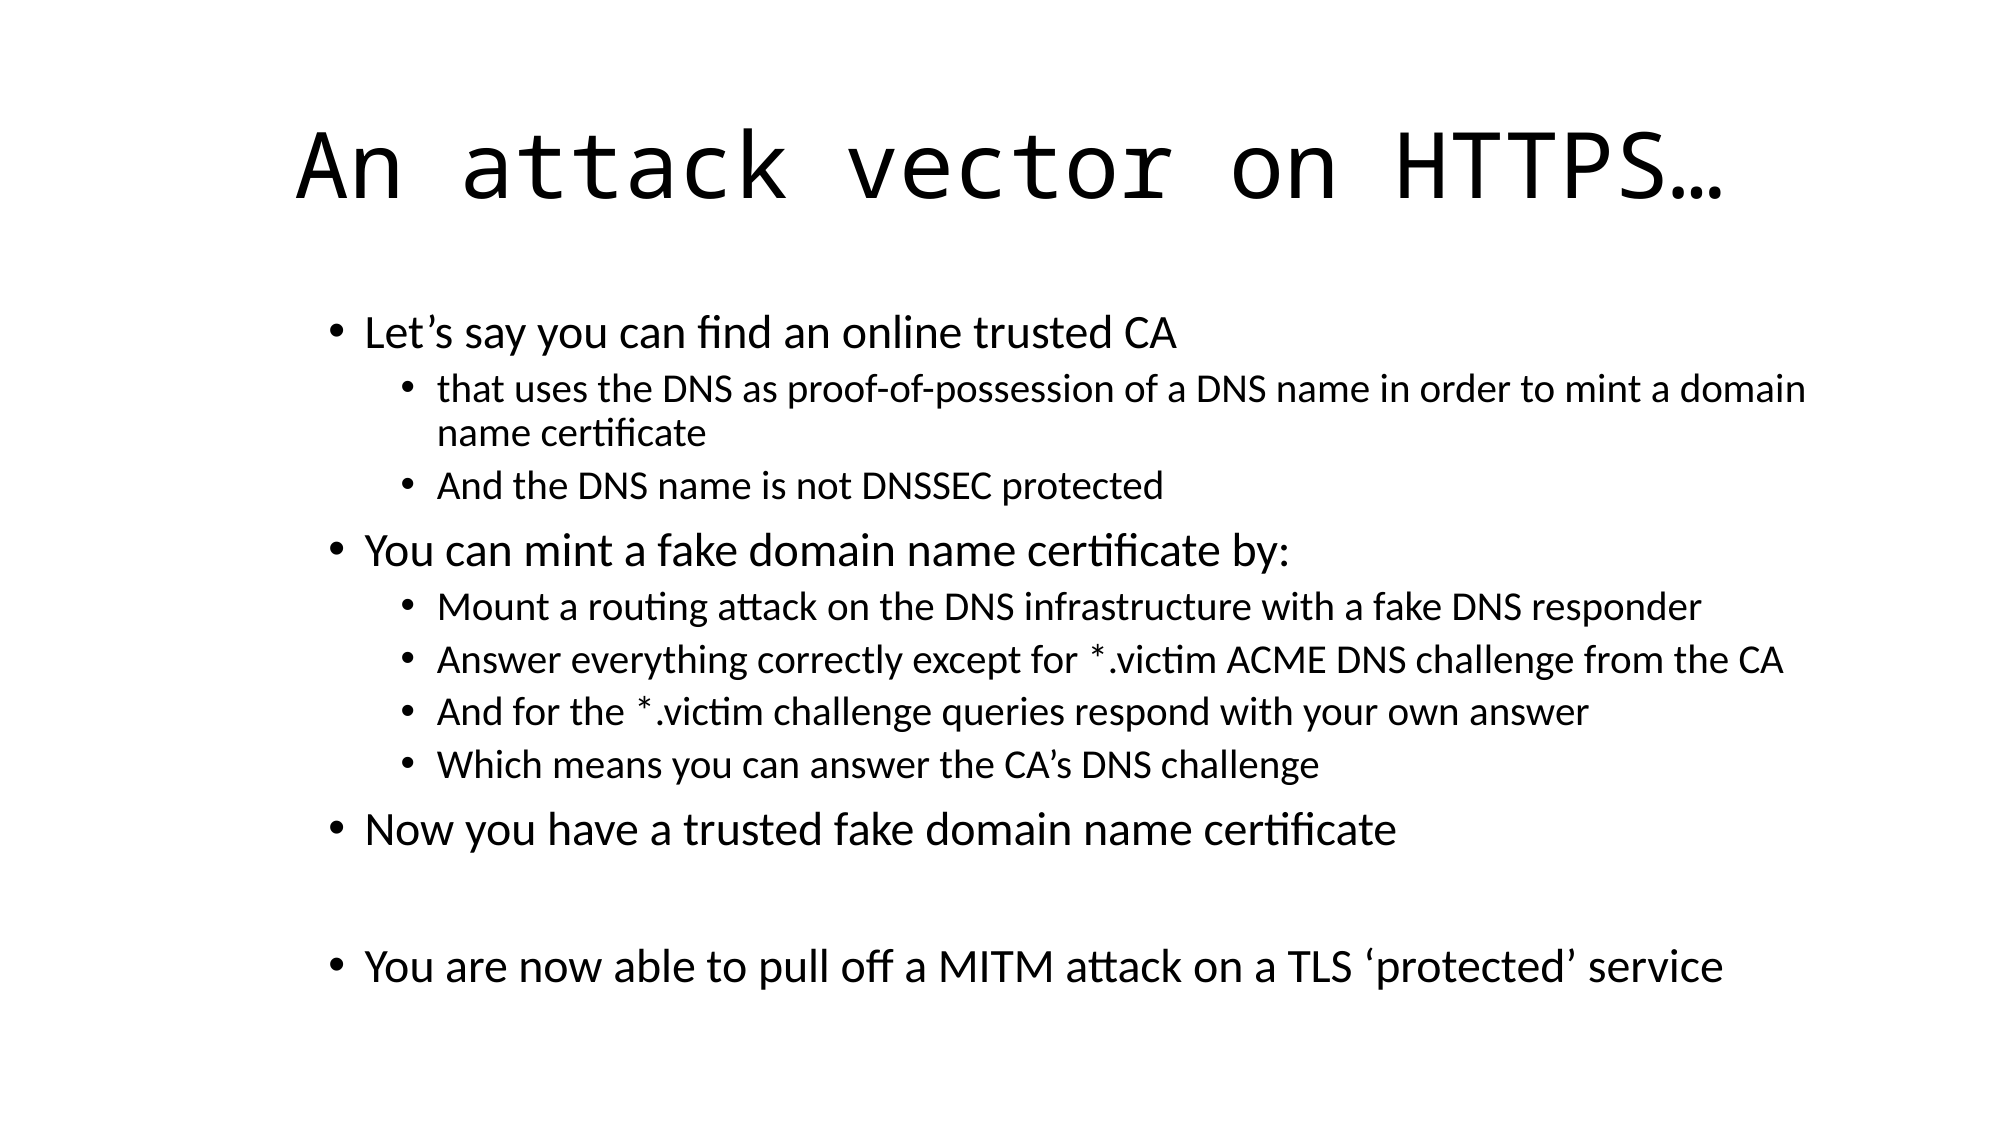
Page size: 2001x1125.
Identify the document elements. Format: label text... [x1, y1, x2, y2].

title An attack vector on HTTPS… [279, 59, 1863, 278]
list Let’s say you can find an online trusted CA that uses the DNS as proof-of-possession of a DNS name in order to mint a domain name certificate And the DNS name is not DNSSEC protected You can mint a fake domain name certificate by: Mount a routing attack on the DNS infrastructure with a fake DNS responder Answer everything correctly except for *.victim ACME DNS challenge from the CA And for the *.victim challenge queries respond with your own answer Which means you can answer the CA’s DNS challenge Now you have a trusted fake domain name certificate You are now able to pull off a MITM attack on a TLS ‘protected’ service [313, 299, 1863, 1014]
